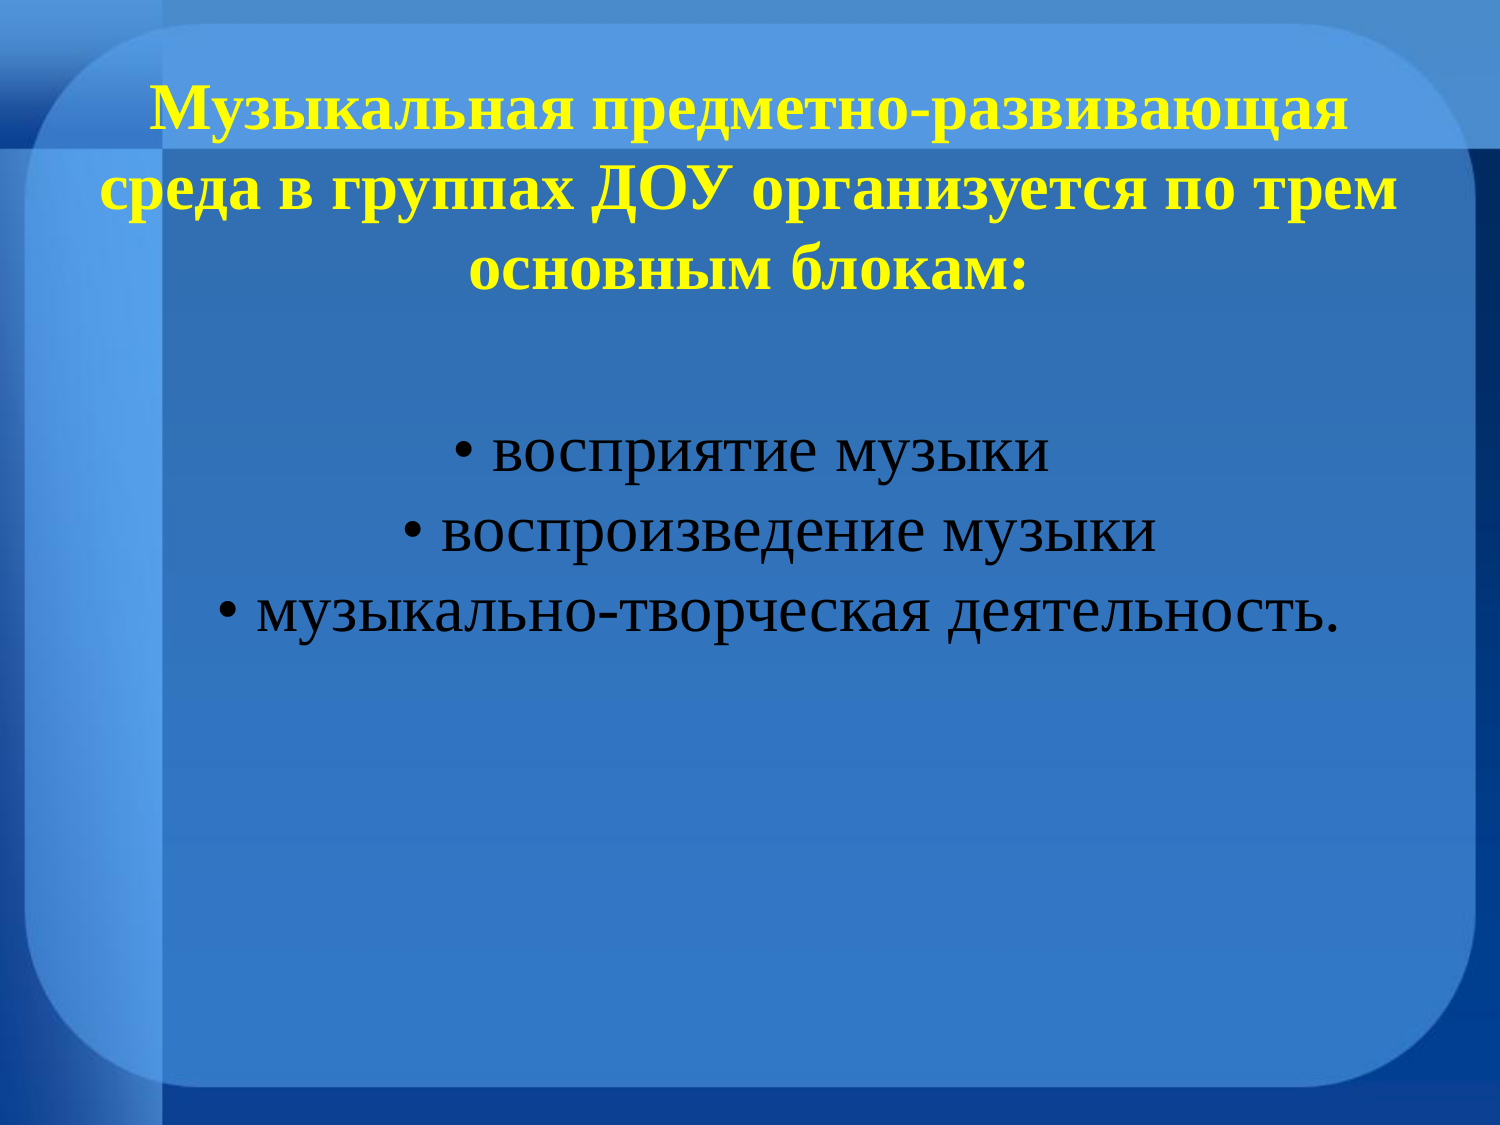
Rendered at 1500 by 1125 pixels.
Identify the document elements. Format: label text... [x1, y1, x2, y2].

picture [0, 0, 1500, 1125]
title Музыкальная предметно-развивающая среда в группах ДОУ организуется по трем основным блокам: [74, 101, 1426, 315]
list • восприятие музыки • воспроизведение музыки • музыкально-творческая деятельность. [76, 396, 1427, 994]
